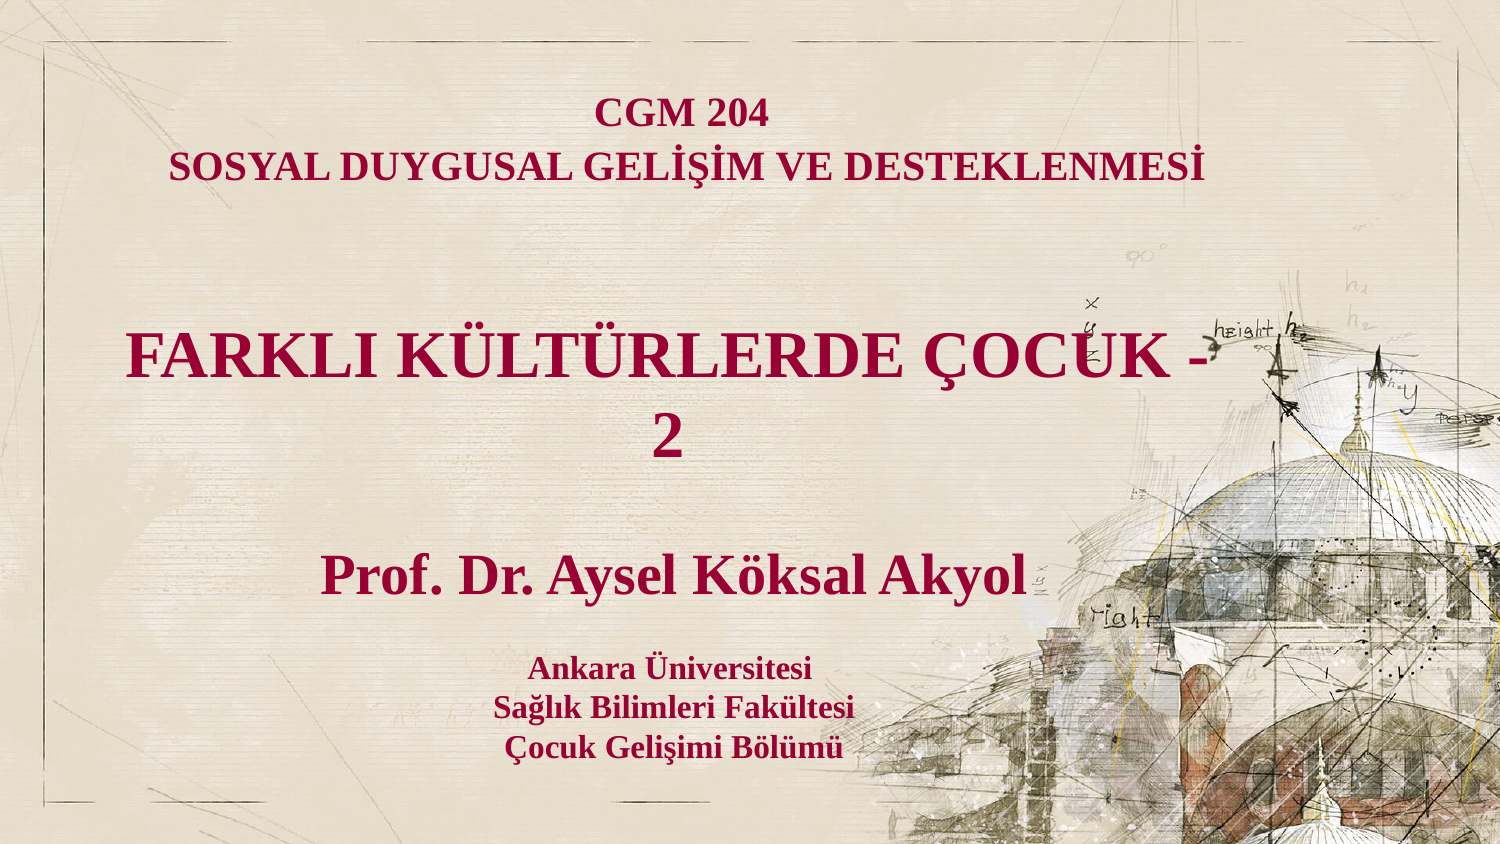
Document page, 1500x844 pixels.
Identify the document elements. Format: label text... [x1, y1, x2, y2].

picture [0, 0, 1500, 844]
subtitle Prof. Dr. Aysel Köksal Akyol Ankara Üniversitesi Sağlık Bilimleri Fakültesi Çocuk Gelişimi Bölümü [231, 535, 1105, 774]
text_box CGM 204 SOSYAL DUYGUSAL GELİŞİM VE DESTEKLENMESİ [90, 74, 1285, 197]
title FARKLI KÜLTÜRLERDE ÇOCUK - 2 [116, 323, 1220, 459]
